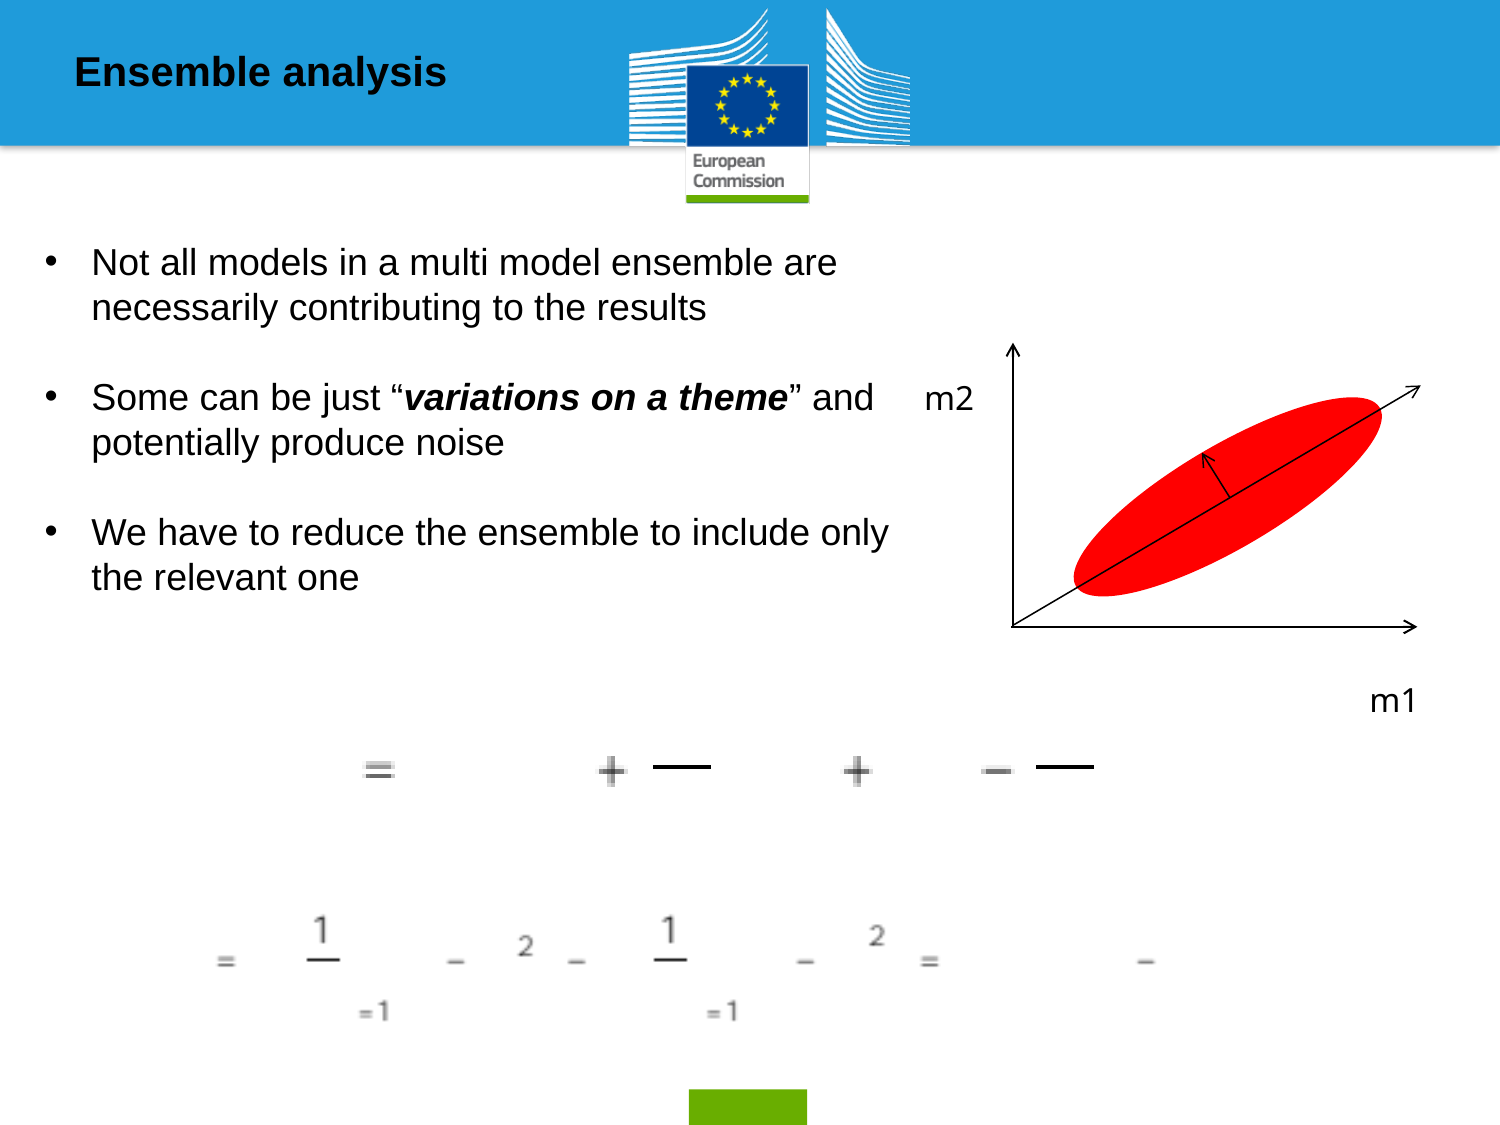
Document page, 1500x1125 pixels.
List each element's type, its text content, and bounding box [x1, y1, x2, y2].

text_box Not all models in a multi model ensemble are necessarily contributing to the results Some can be just “variations on a theme” and potentially produce noise We have to reduce the ensemble to include only the relevant one [29, 230, 907, 606]
picture [72, 687, 1500, 1058]
picture [629, 8, 910, 204]
text_box Ensemble analysis [59, 36, 566, 102]
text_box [906, 342, 1437, 728]
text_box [1013, 385, 1421, 625]
